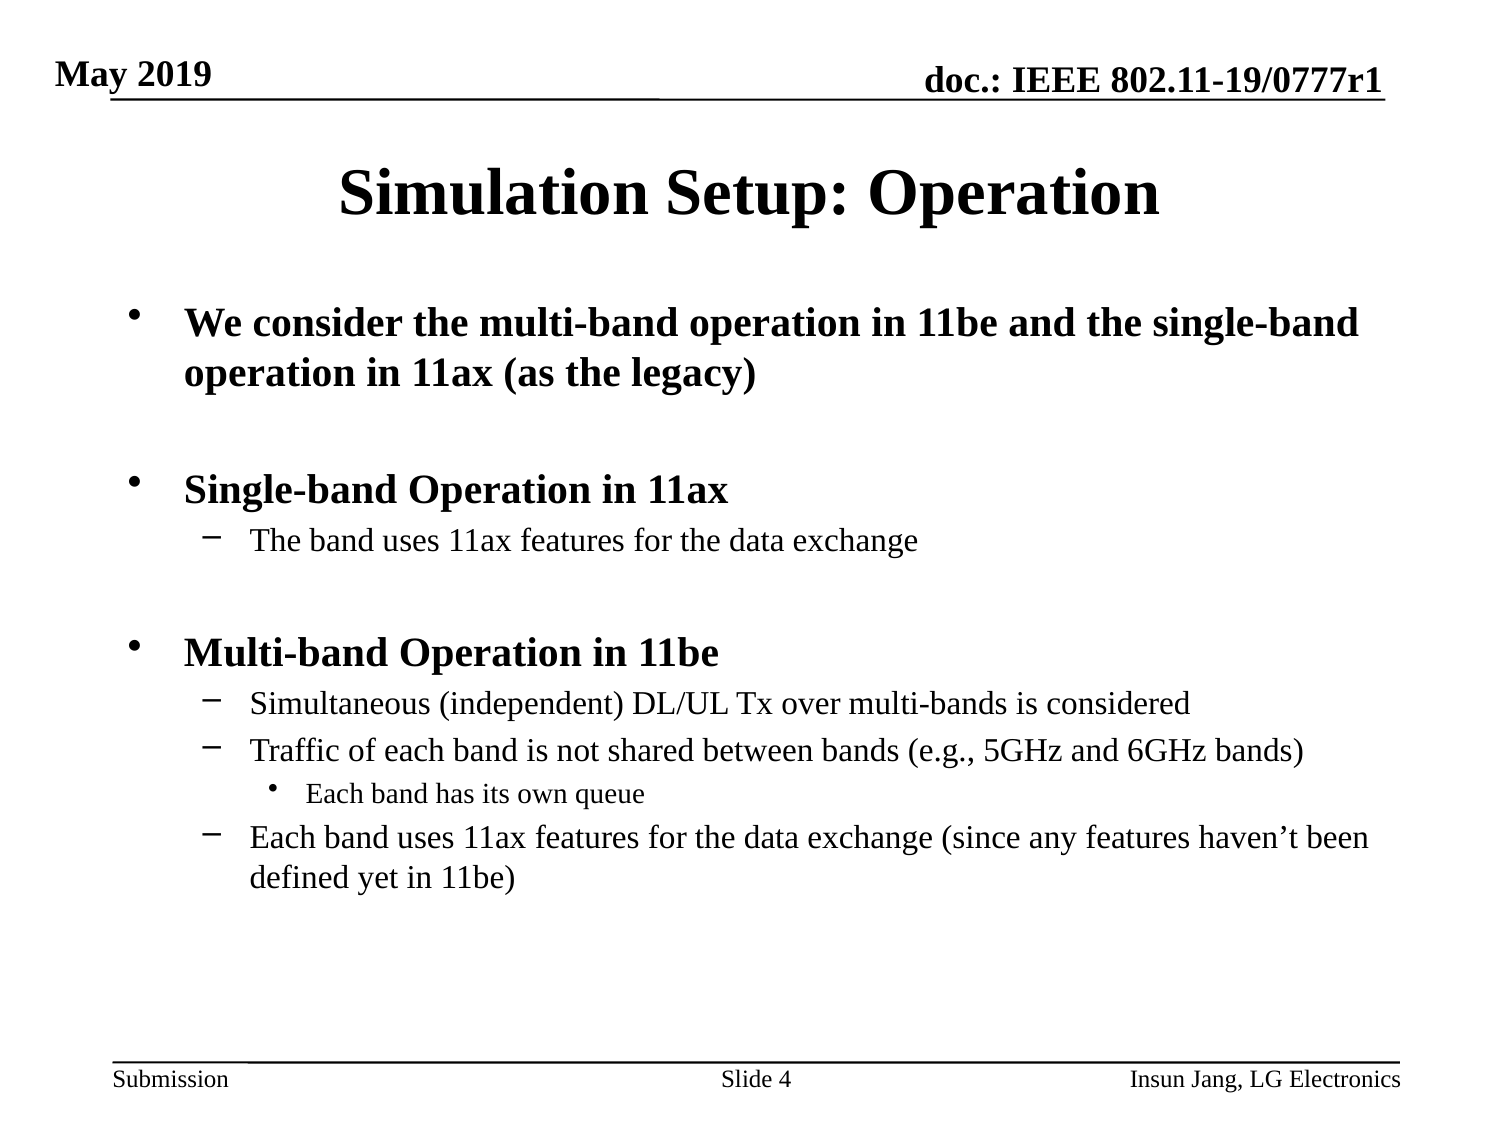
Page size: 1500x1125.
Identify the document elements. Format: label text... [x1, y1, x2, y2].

footer Insun Jang, LG Electronics [1125, 1061, 1402, 1093]
list We consider the multi-band operation in 11be and the single-band operation in 11ax (as the legacy) Single-band Operation in 11ax The band uses 11ax features for the data exchange Multi-band Operation in 11be Simultaneous (independent) DL/UL Tx over multi-bands is considered Traffic of each band is not shared between bands (e.g., 5GHz and 6GHz bands) Each band has its own queue Each band uses 11ax features for the data exchange (since any features haven’t been defined yet in 11be) [112, 287, 1388, 1000]
slide_number Slide 4 [712, 1061, 800, 1093]
title Simulation Setup: Operation [112, 112, 1388, 263]
